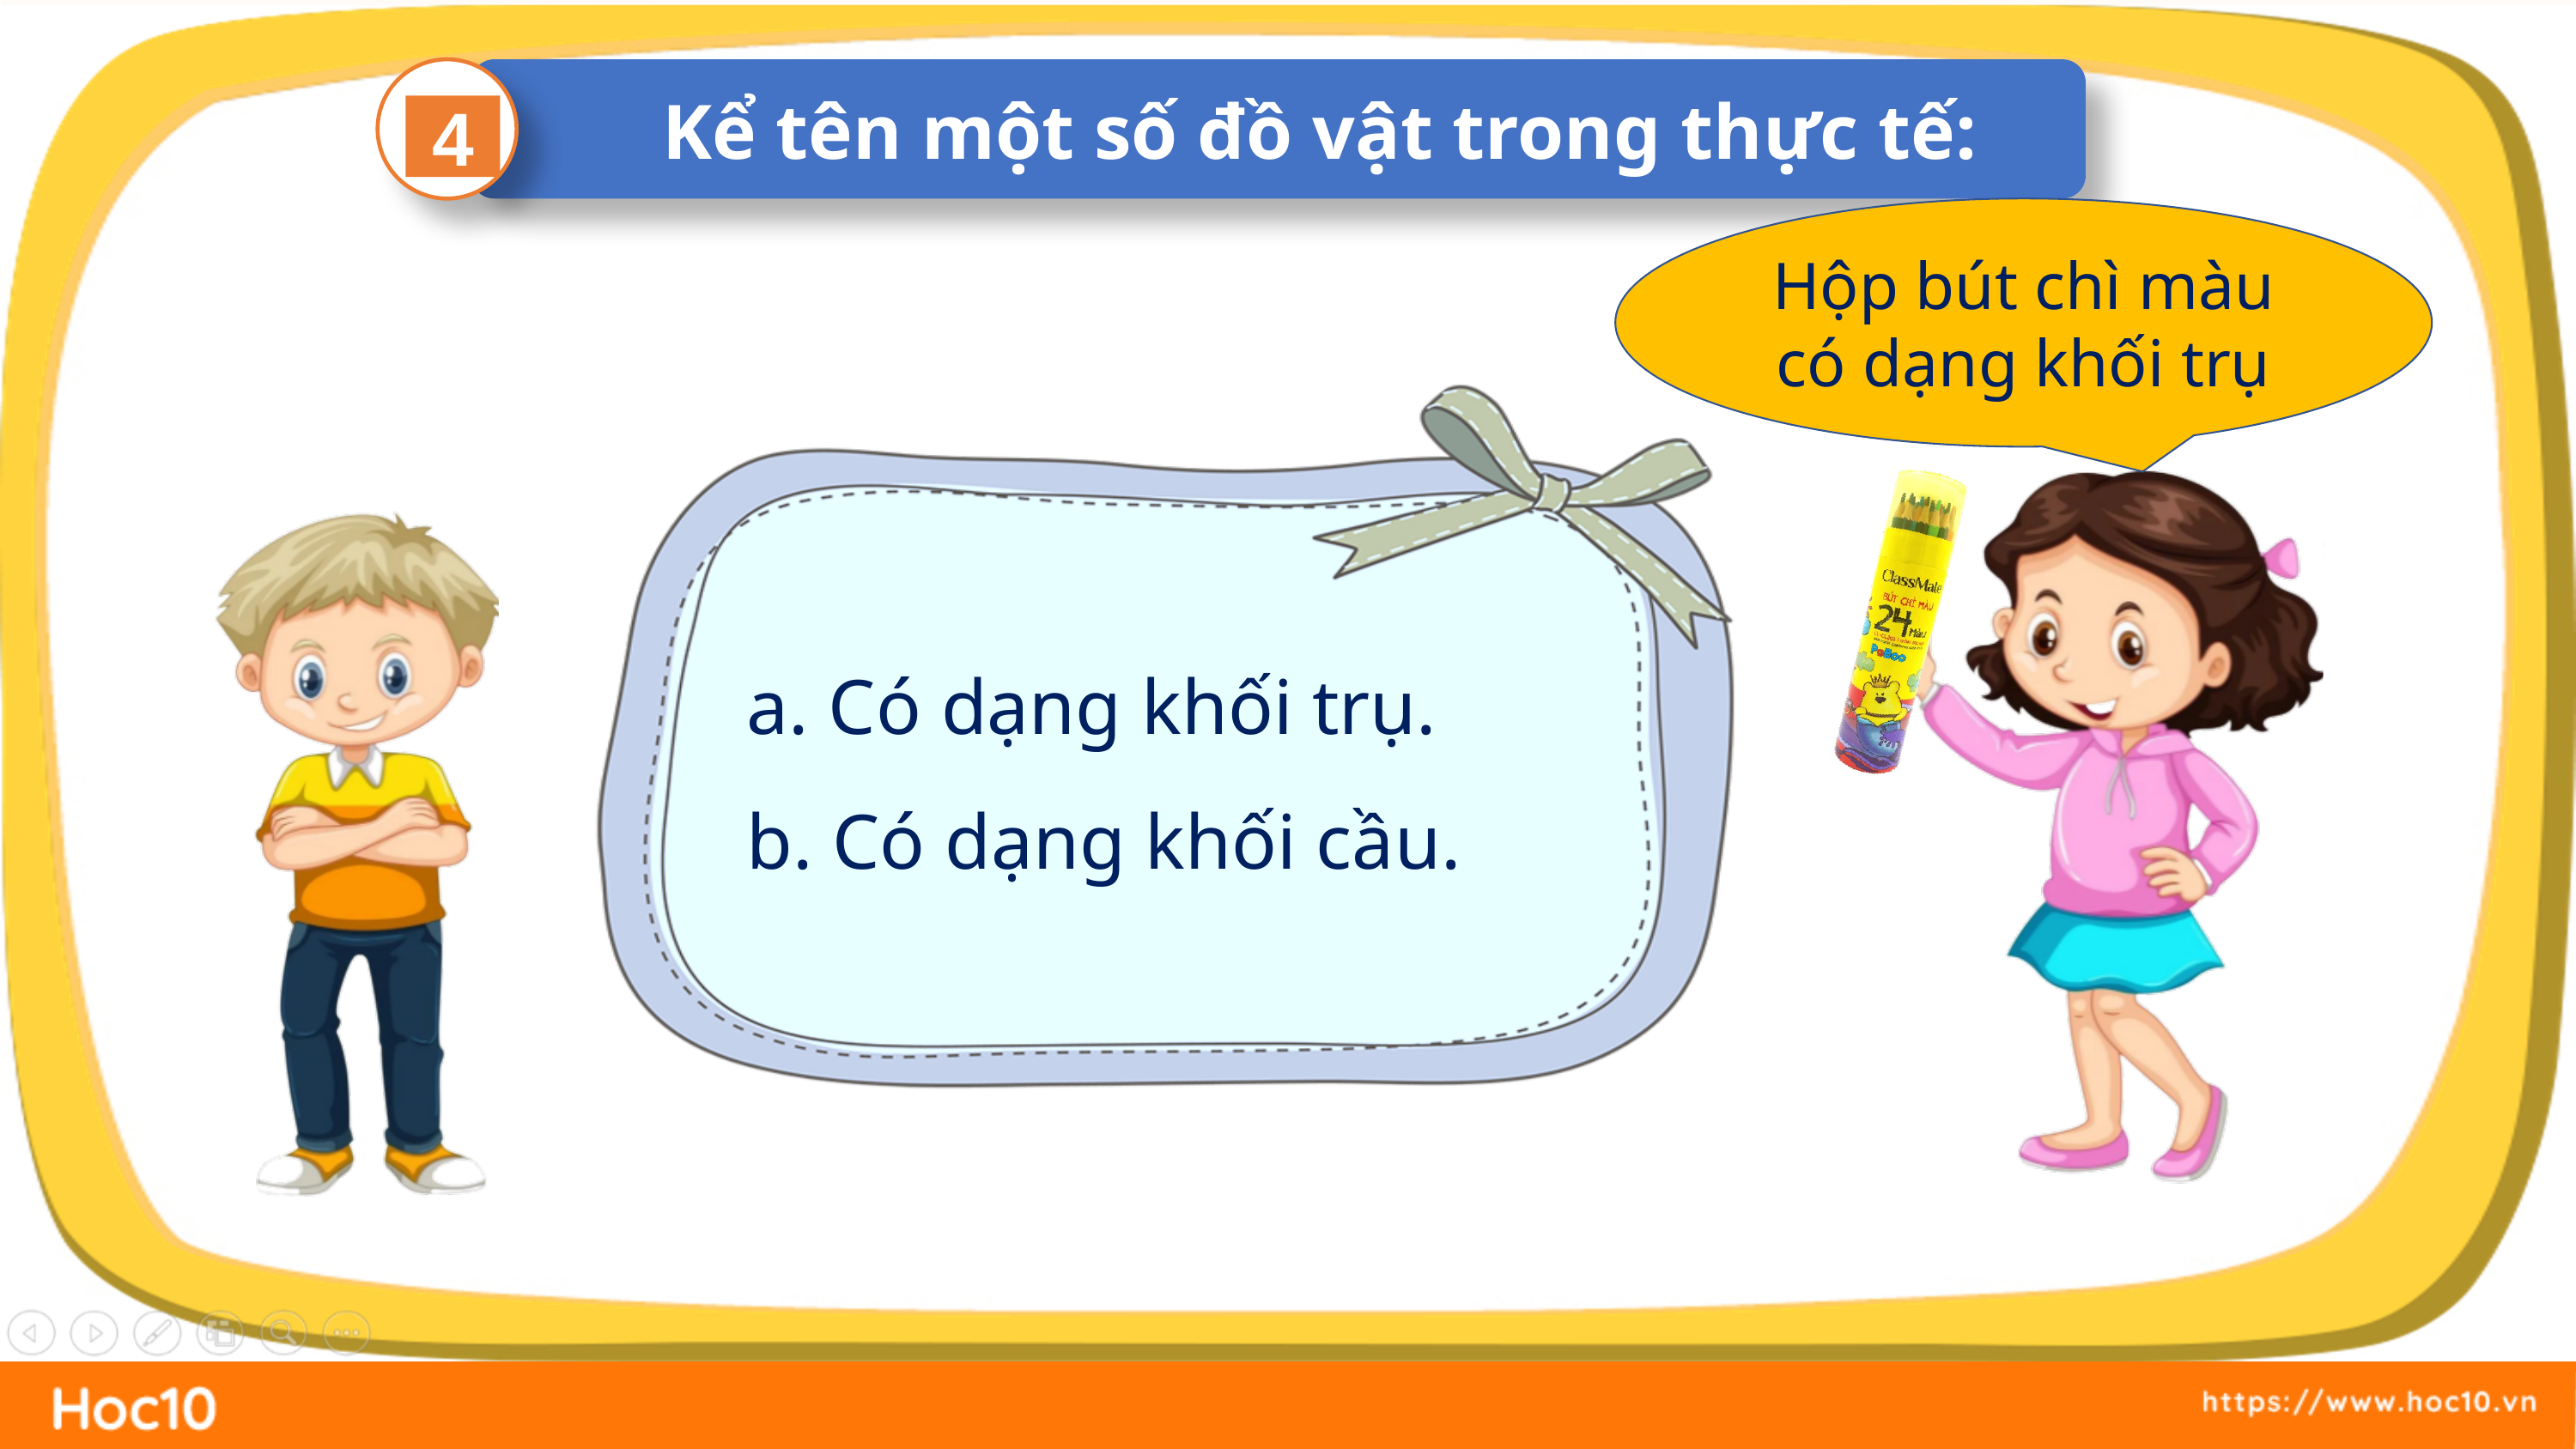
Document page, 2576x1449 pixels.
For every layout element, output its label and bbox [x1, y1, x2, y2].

picture [0, 0, 2576, 1449]
text_box [564, 368, 1791, 1125]
text_box [377, 59, 2086, 199]
text_box [1734, 410, 2324, 1198]
